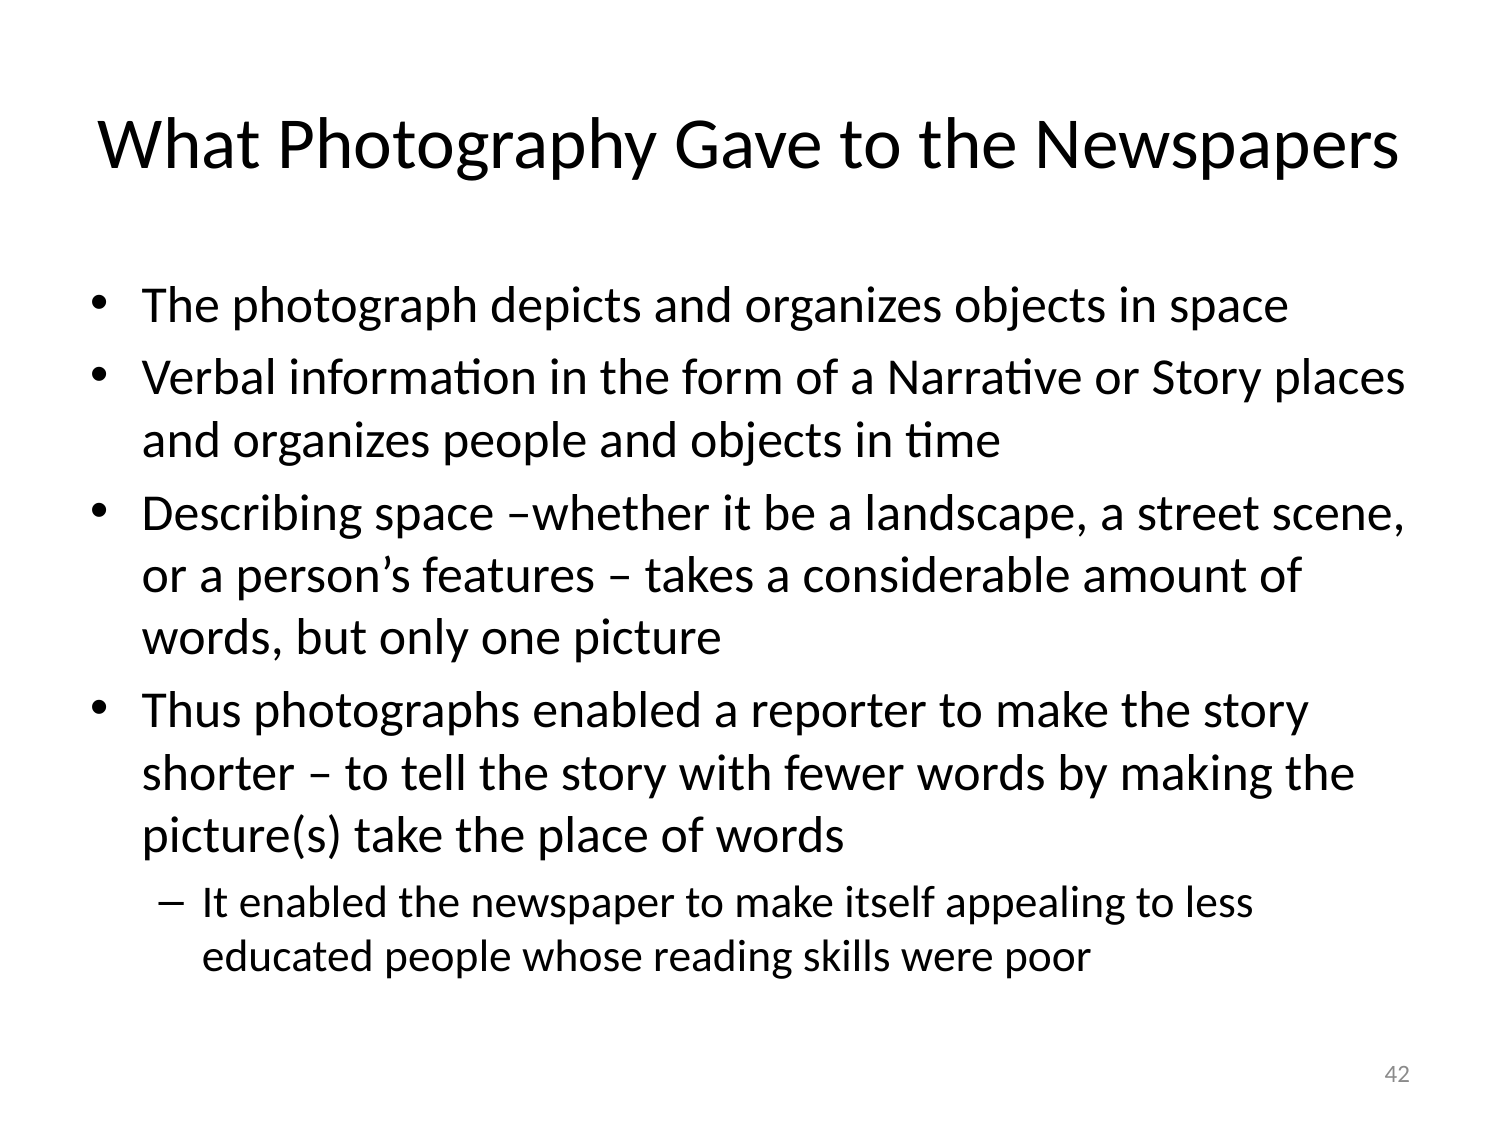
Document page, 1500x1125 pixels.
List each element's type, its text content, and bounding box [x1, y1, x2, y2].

list The photograph depicts and organizes objects in space Verbal information in the form of a Narrative or Story places and organizes people and objects in time Describing space –whether it be a landscape, a street scene, or a person’s features – takes a considerable amount of words, but only one picture Thus photographs enabled a reporter to make the story shorter – to tell the story with fewer words by making the picture(s) take the place of words It enabled the newspaper to make itself appealing to less educated people whose reading skills were poor [75, 262, 1425, 1005]
slide_number 42 [1074, 1042, 1425, 1103]
title What Photography Gave to the Newspapers [75, 45, 1425, 233]
